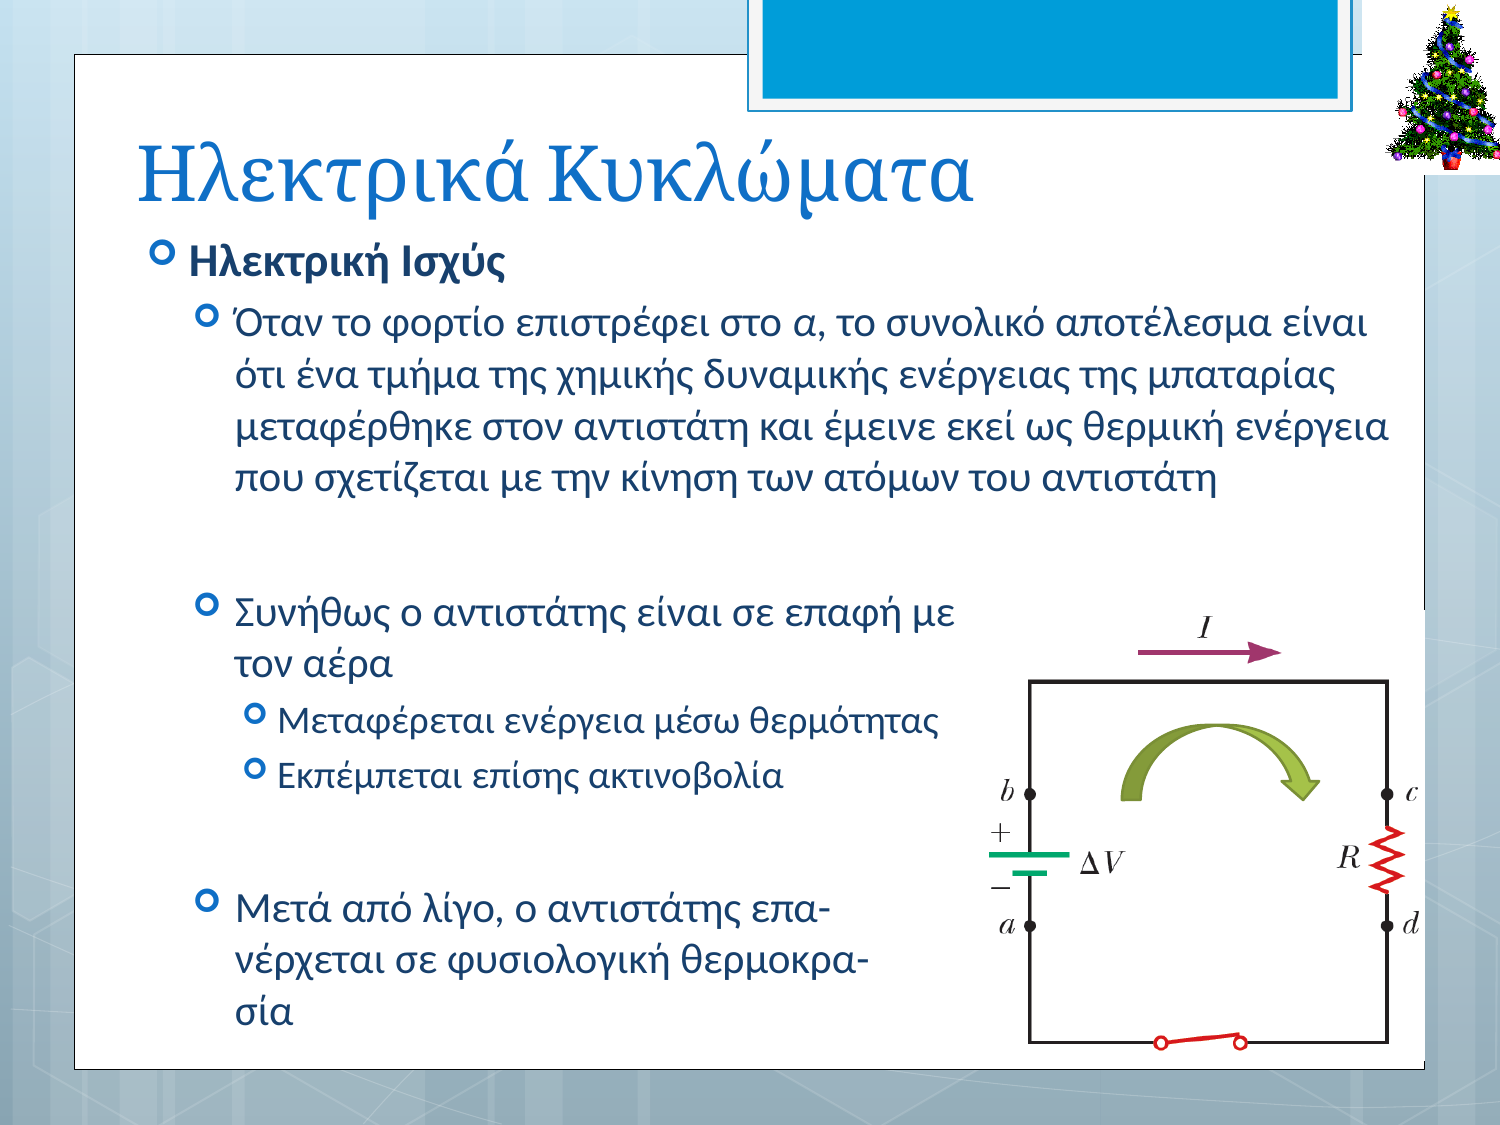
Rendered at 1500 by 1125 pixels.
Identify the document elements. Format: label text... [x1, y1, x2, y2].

picture [987, 610, 1426, 1062]
picture [1362, 0, 1500, 176]
title Ηλεκτρικά Κυκλώματα [121, 116, 1338, 225]
